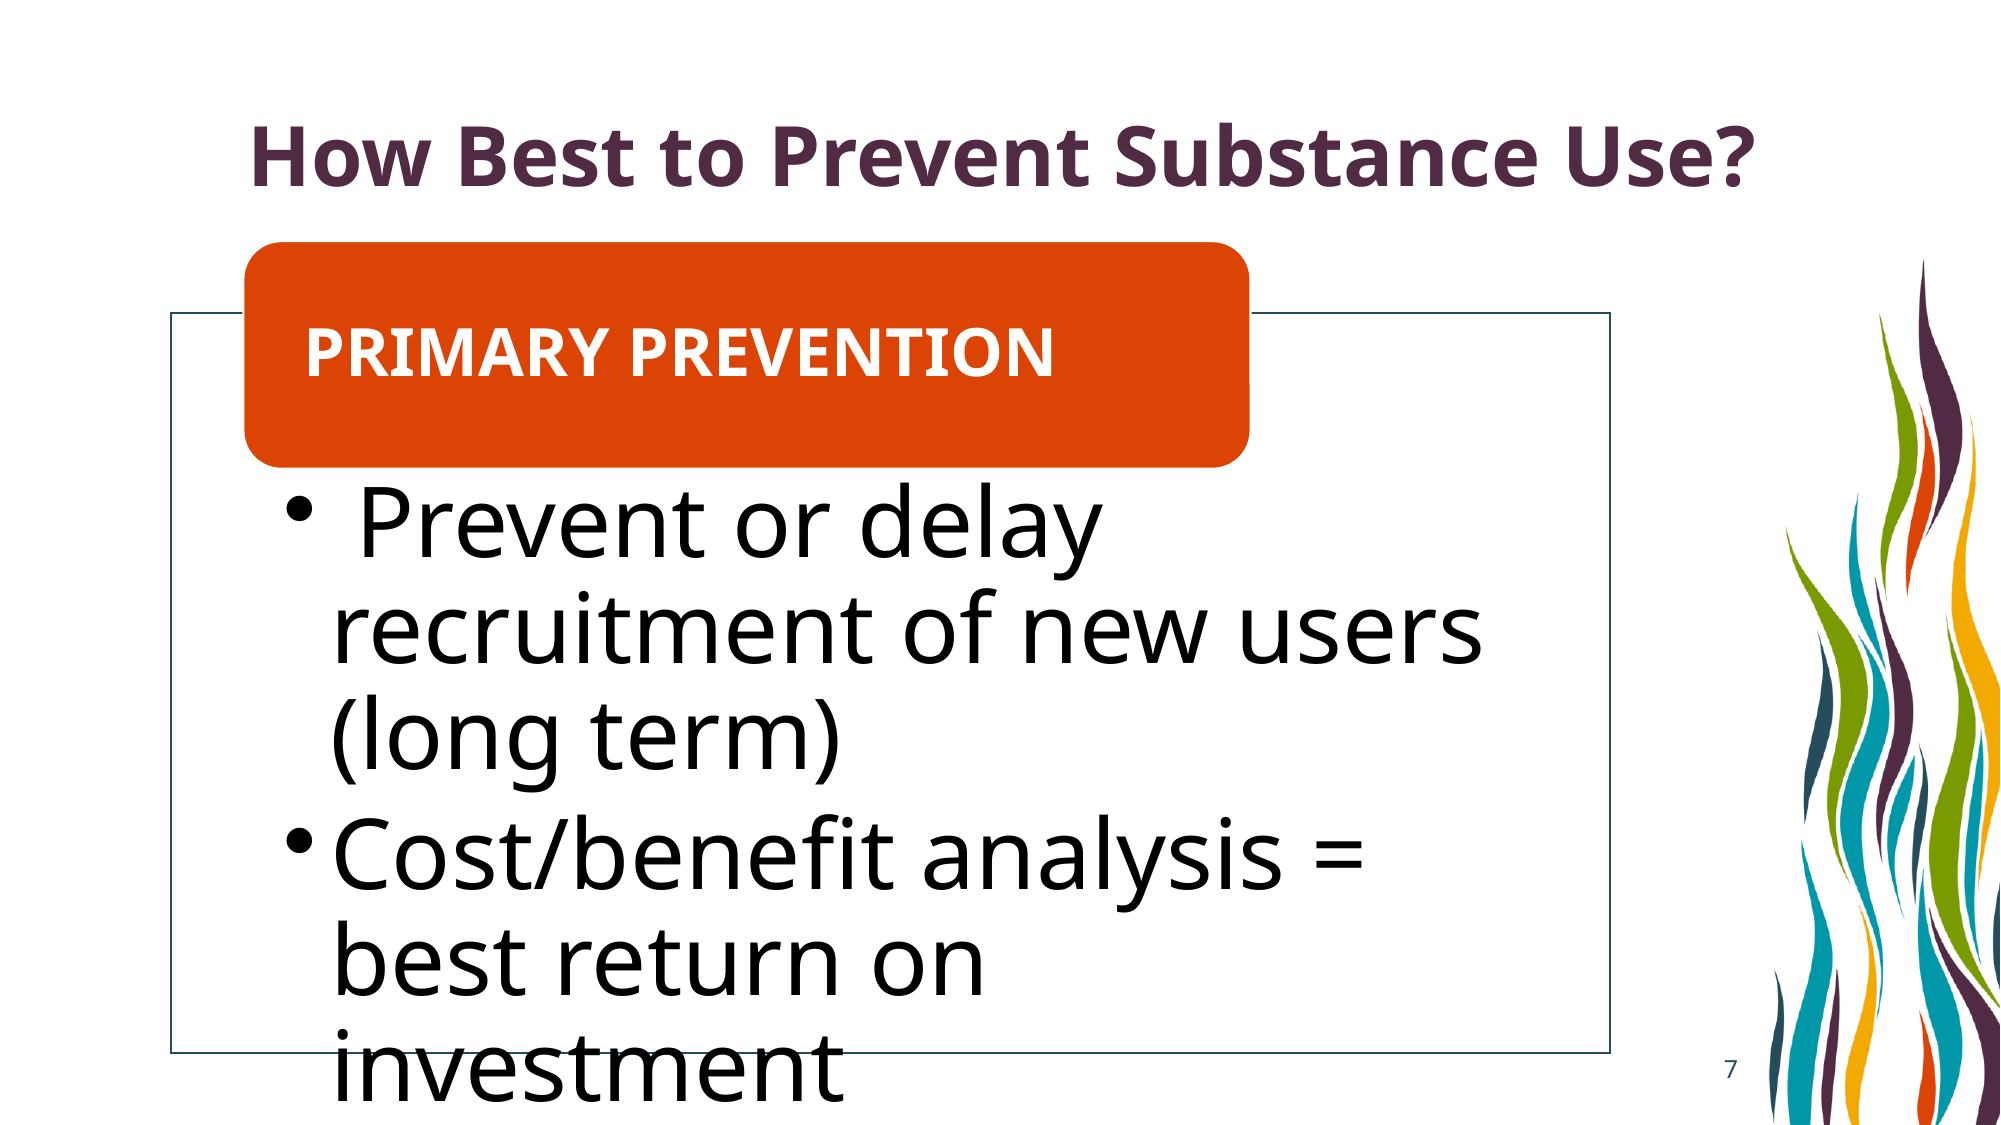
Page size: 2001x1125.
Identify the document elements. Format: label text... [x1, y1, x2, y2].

picture [1743, 254, 2000, 1125]
title How Best to Prevent Substance Use? [45, 59, 1960, 248]
slide_number 6 [1611, 1041, 1754, 1101]
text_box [171, 236, 1611, 1101]
